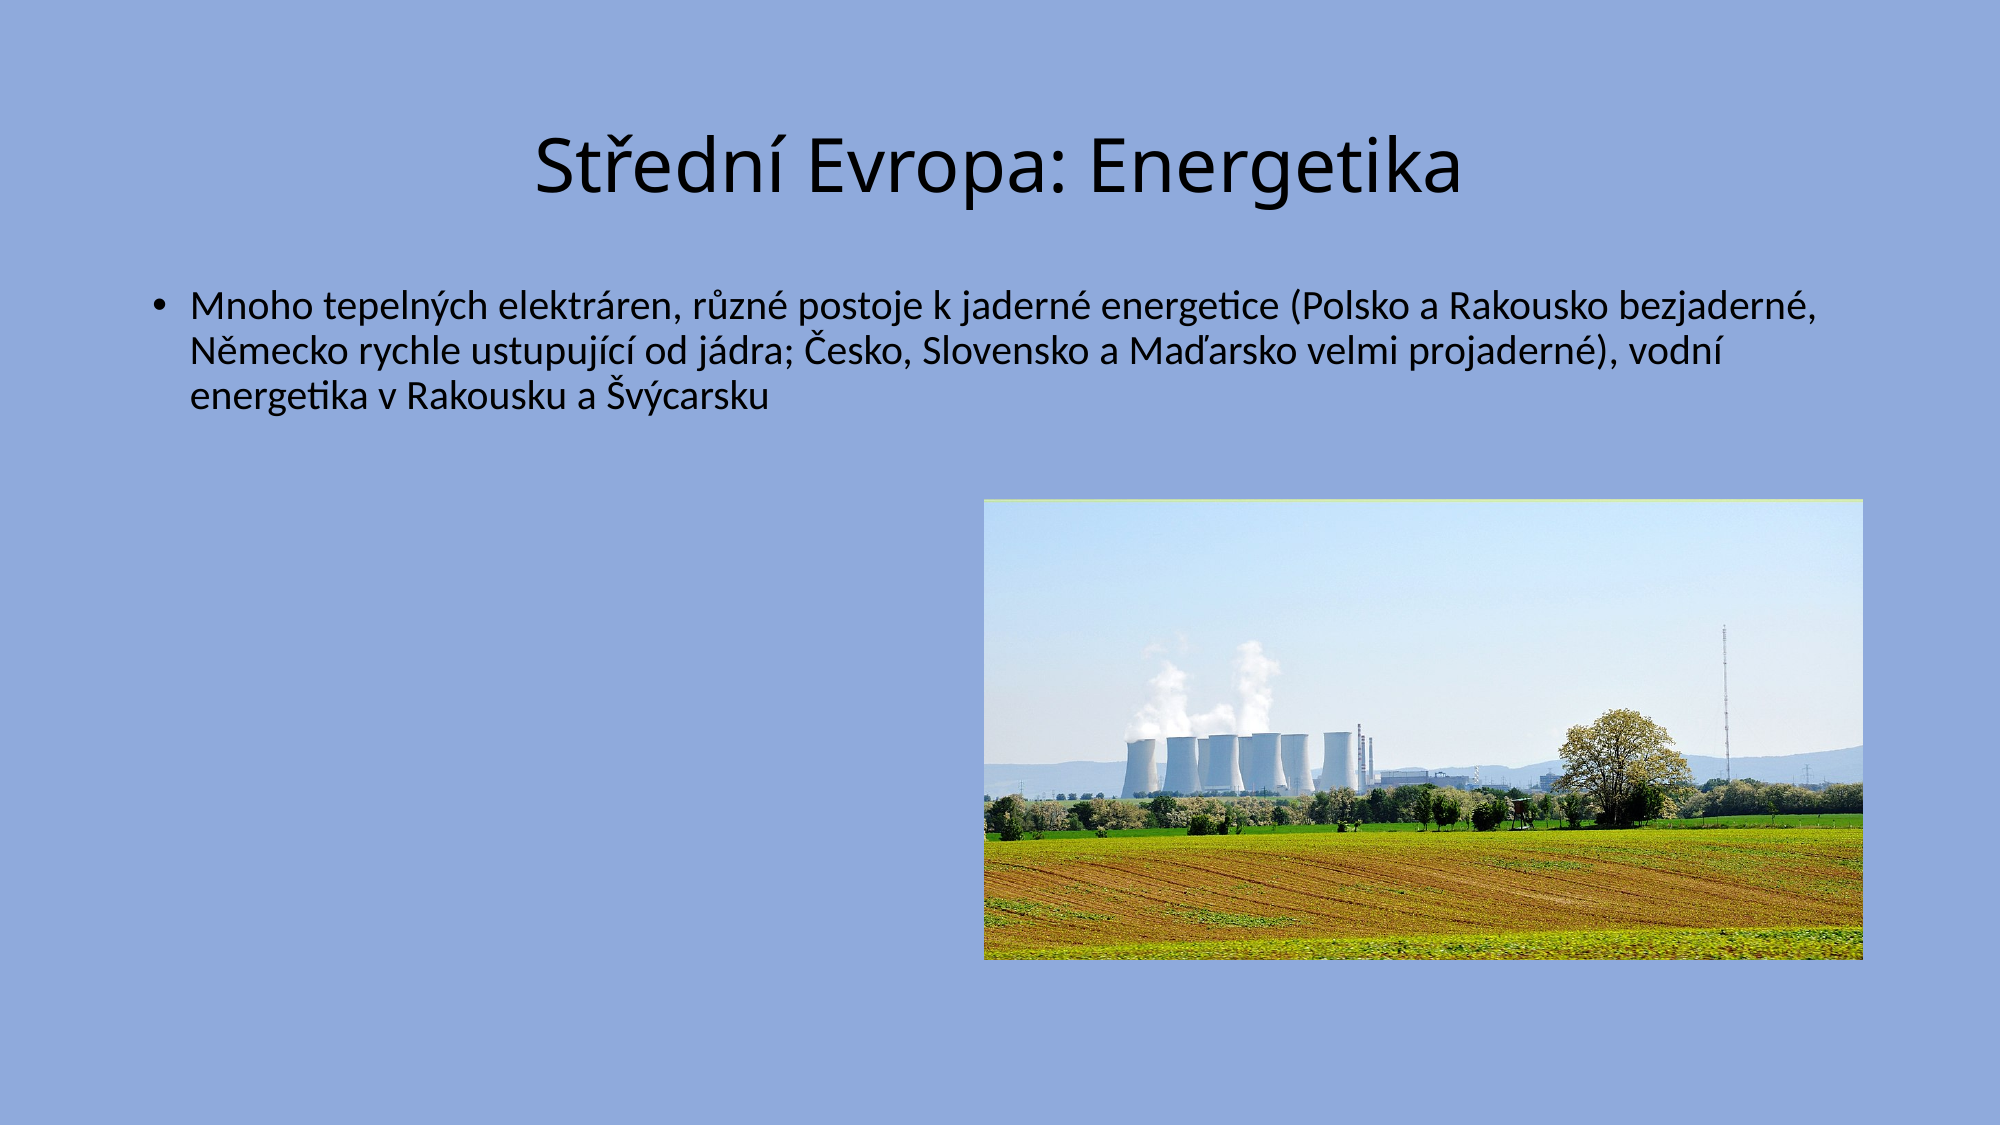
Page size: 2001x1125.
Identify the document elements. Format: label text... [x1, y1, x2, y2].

title Střední Evropa: Energetika [137, 59, 1863, 210]
list Mnoho tepelných elektráren, různé postoje k jaderné energetice (Polsko a Rakousko bezjaderné, Německo rychle ustupující od jádra; Česko, Slovensko a Maďarsko velmi projaderné), vodní energetika v Rakousku a Švýcarsku [137, 210, 1863, 1014]
picture [984, 499, 1863, 960]
